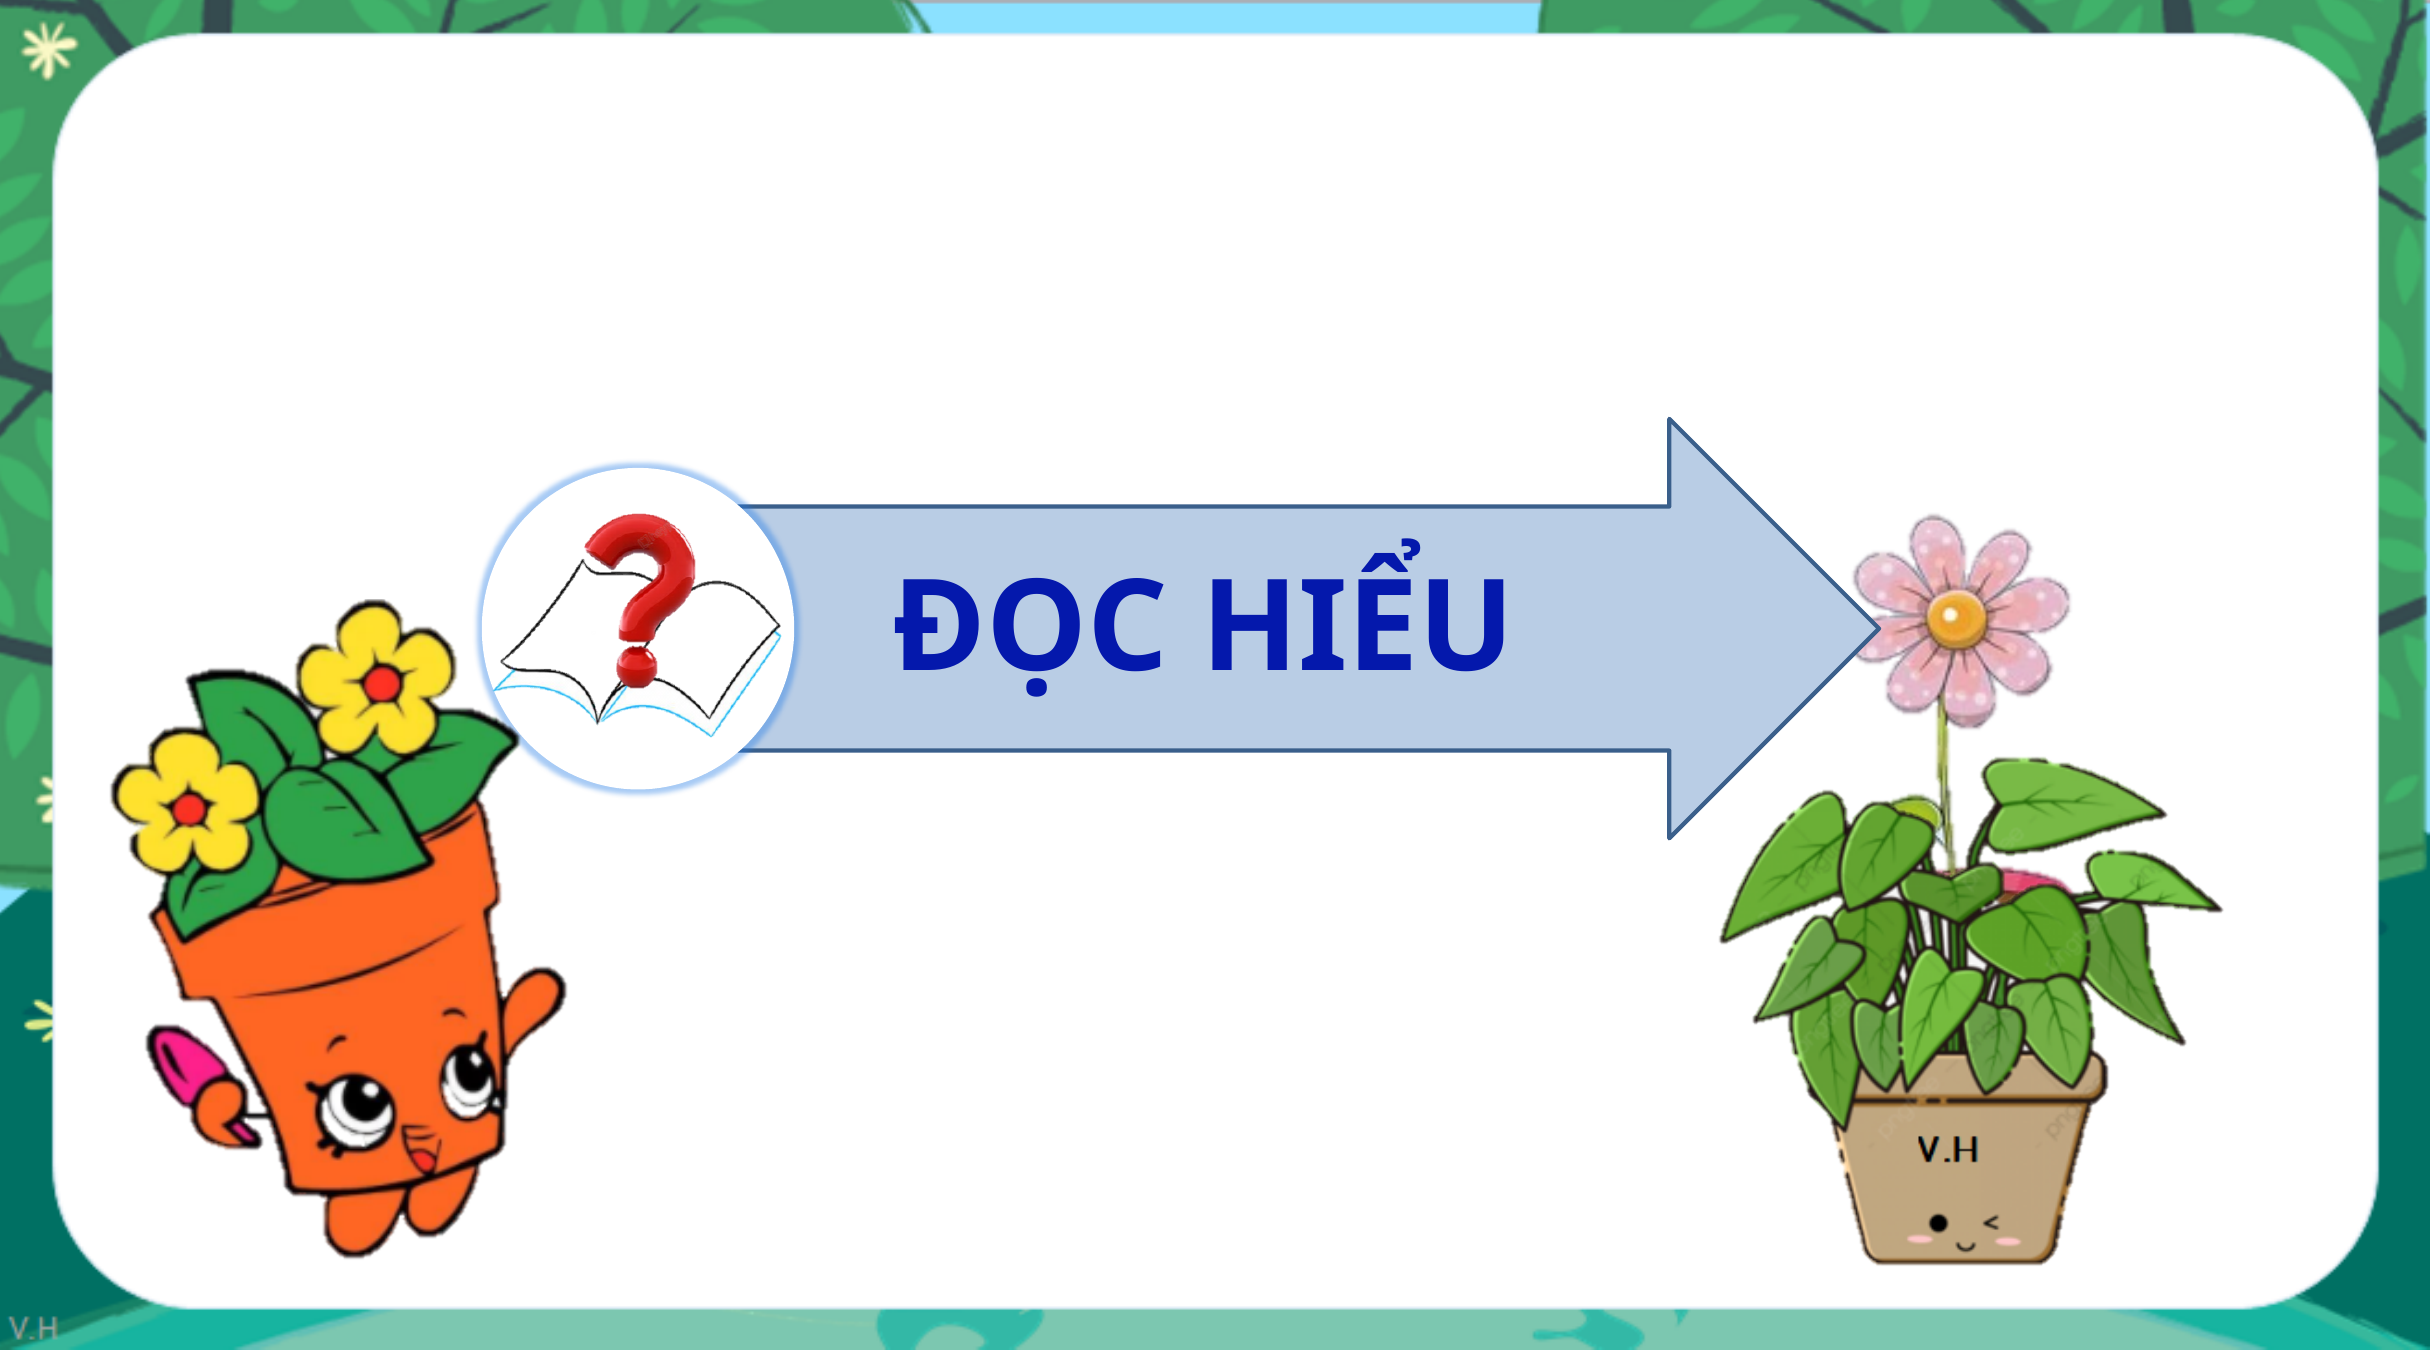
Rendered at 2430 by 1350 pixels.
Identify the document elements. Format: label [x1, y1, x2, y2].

picture [0, 0, 2430, 1350]
text_box [481, 467, 795, 790]
text_box [729, 418, 1880, 839]
